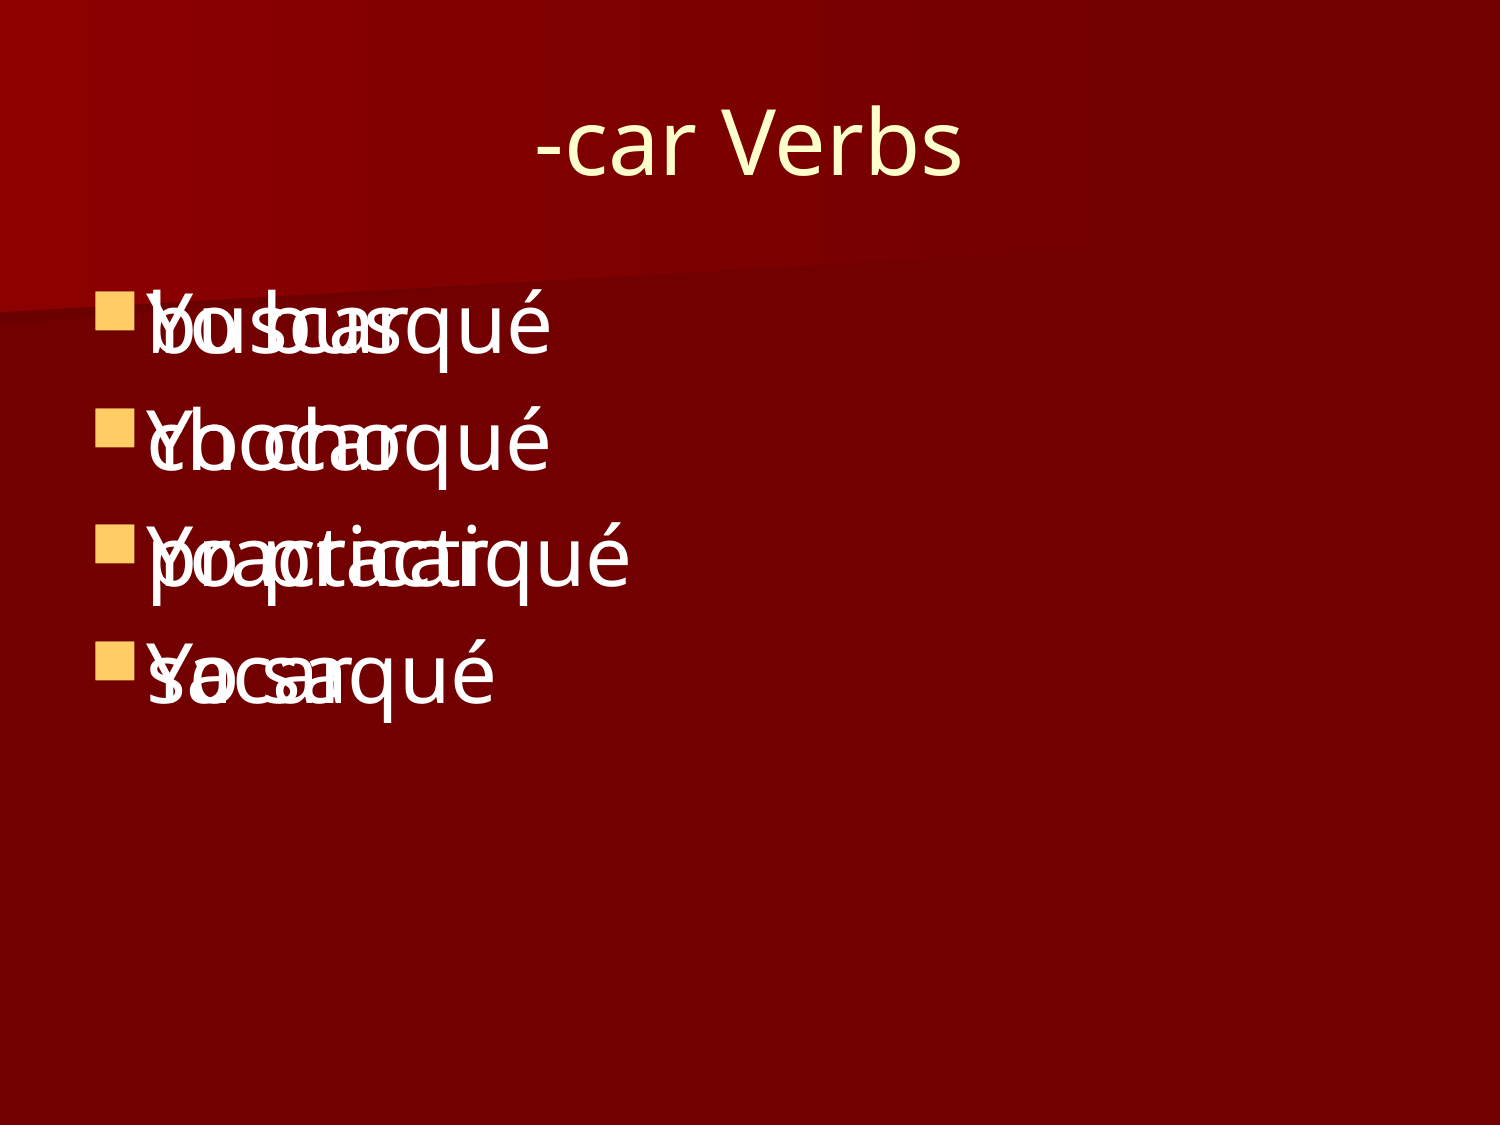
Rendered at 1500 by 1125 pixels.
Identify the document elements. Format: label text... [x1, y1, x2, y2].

list Yo busqué Yo choqué Yo practiqué Yo saqué [74, 262, 1426, 1001]
title -car Verbs [74, 44, 1426, 233]
